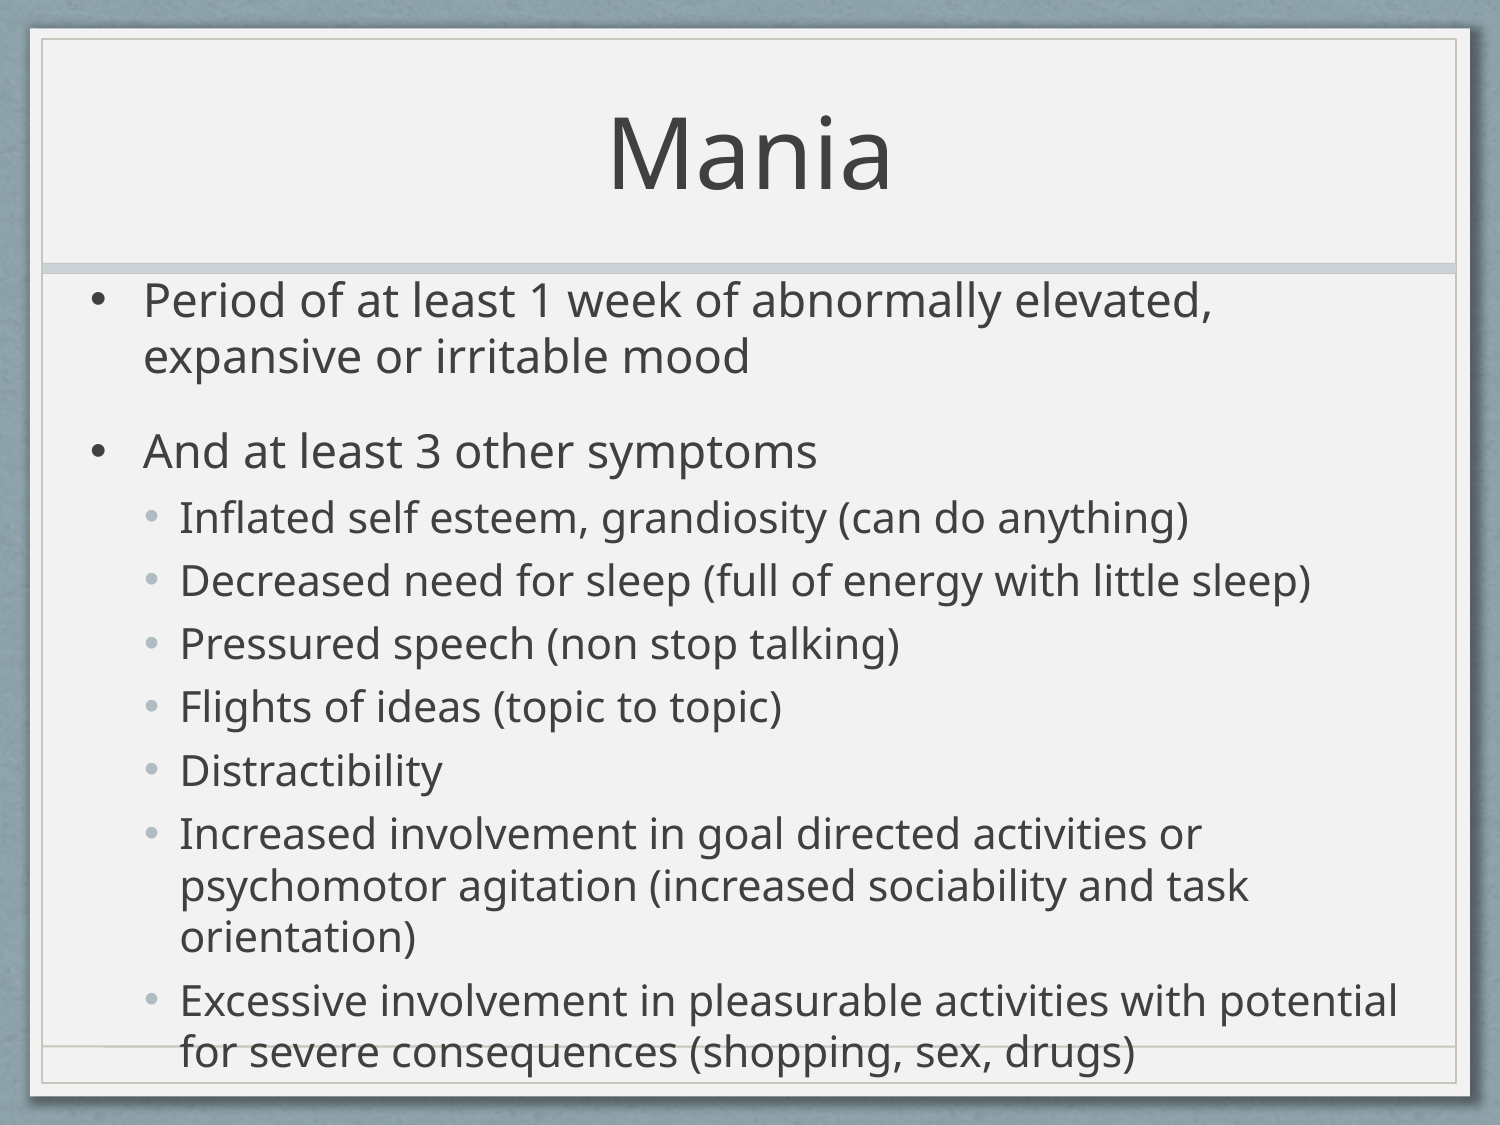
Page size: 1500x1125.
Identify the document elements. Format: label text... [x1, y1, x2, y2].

list Period of at least 1 week of abnormally elevated, expansive or irritable mood And at least 3 other symptoms Inflated self esteem, grandiosity (can do anything) Decreased need for sleep (full of energy with little sleep) Pressured speech (non stop talking) Flights of ideas (topic to topic) Distractibility Increased involvement in goal directed activities or psychomotor agitation (increased sociability and task orientation) Excessive involvement in pleasurable activities with potential for severe consequences (shopping, sex, drugs) [75, 262, 1425, 1085]
title Mania [147, 40, 1353, 260]
